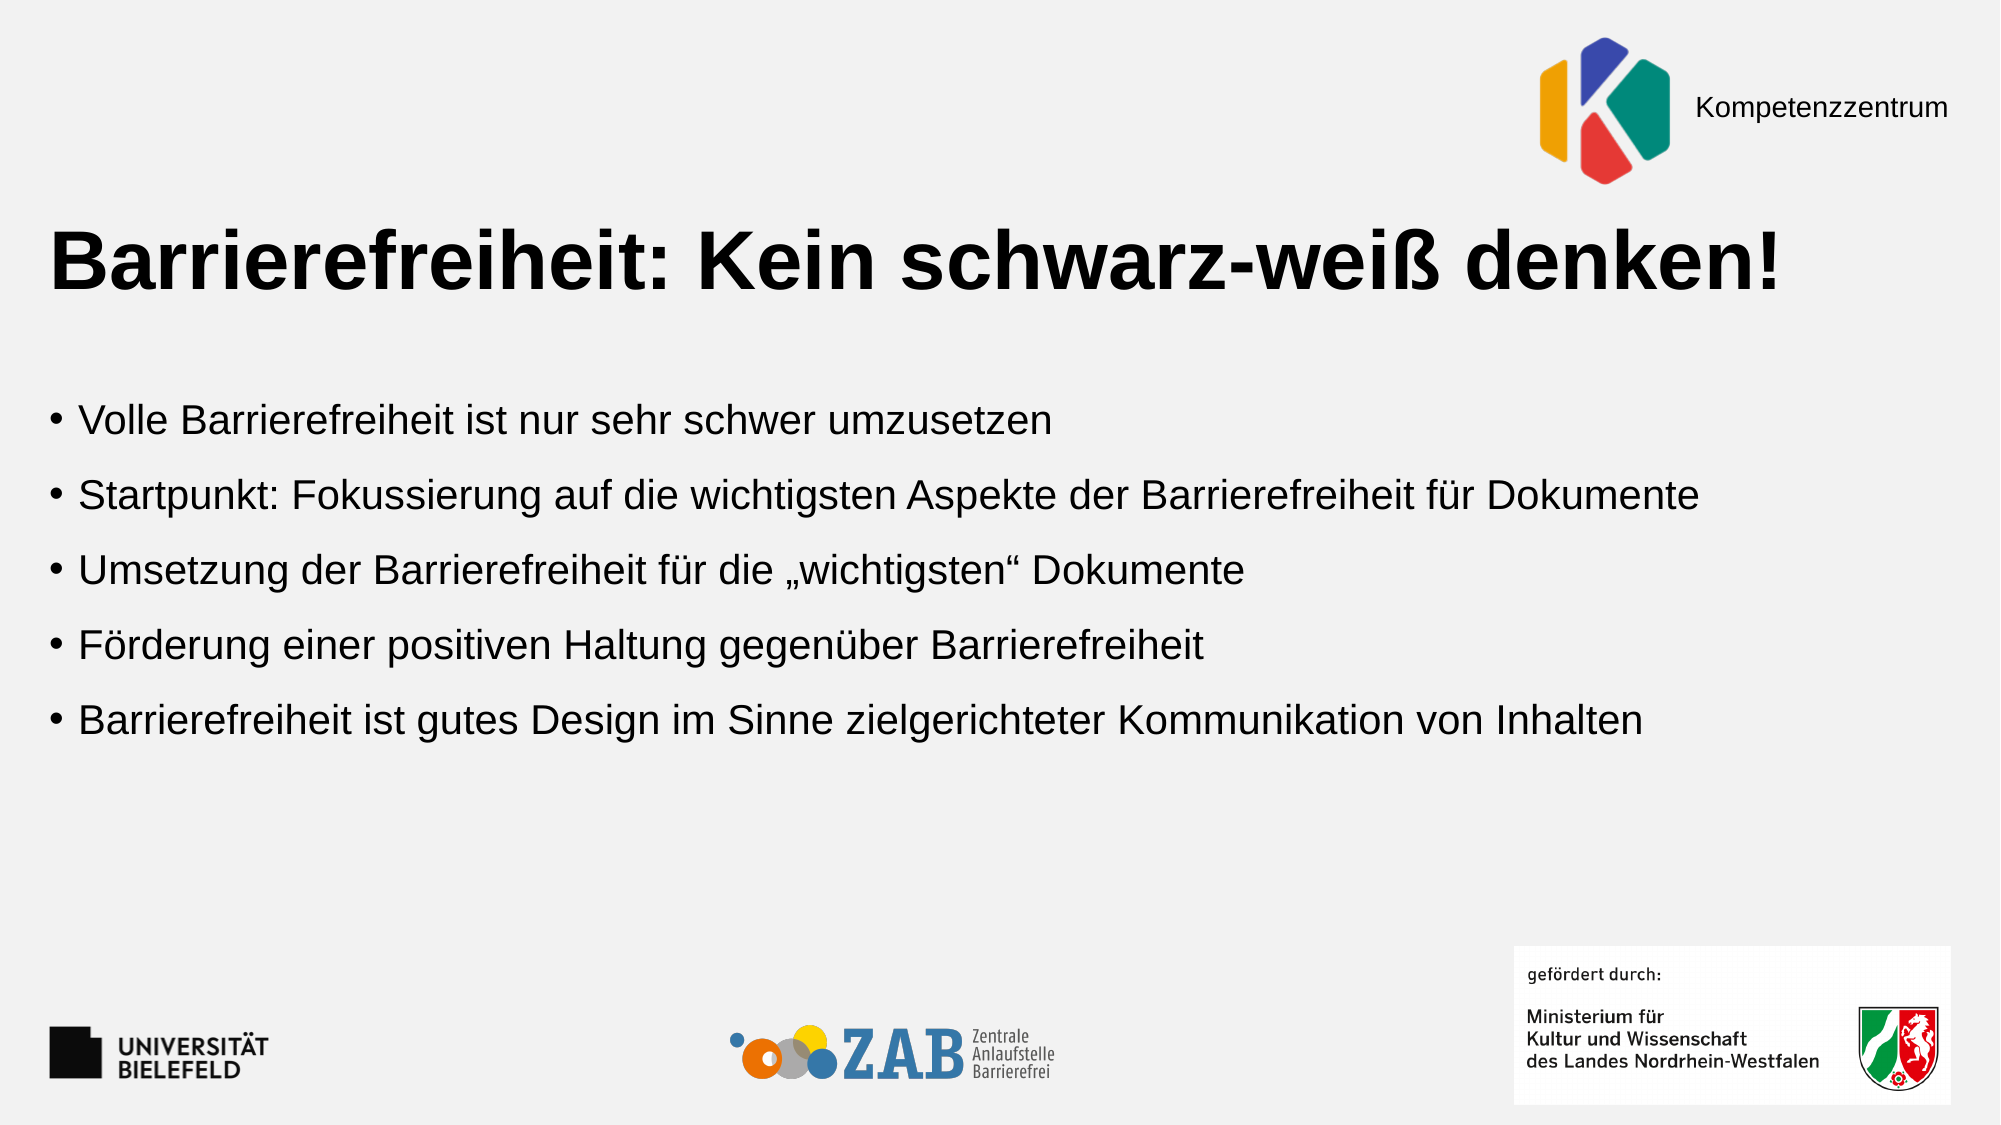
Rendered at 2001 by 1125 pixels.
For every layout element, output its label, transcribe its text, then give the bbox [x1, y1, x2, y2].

picture [729, 1025, 1055, 1079]
list Volle Barrierefreiheit ist nur sehr schwer umzusetzen Startpunkt: Fokussierung auf die wichtigsten Aspekte der Barrierefreiheit für Dokumente Umsetzung der Barrierefreiheit für die „wichtigsten“ Dokumente Förderung einer positiven Haltung gegenüber Barrierefreiheit Barrierefreiheit ist gutes Design im Sinne zielgerichteter Kommunikation von Inhalten [49, 367, 1951, 941]
picture [49, 1026, 269, 1079]
picture [1514, 946, 1951, 1105]
title Barrierefreiheit: Kein schwarz-weiß denken! [49, 217, 1951, 331]
picture [1514, 20, 1695, 206]
